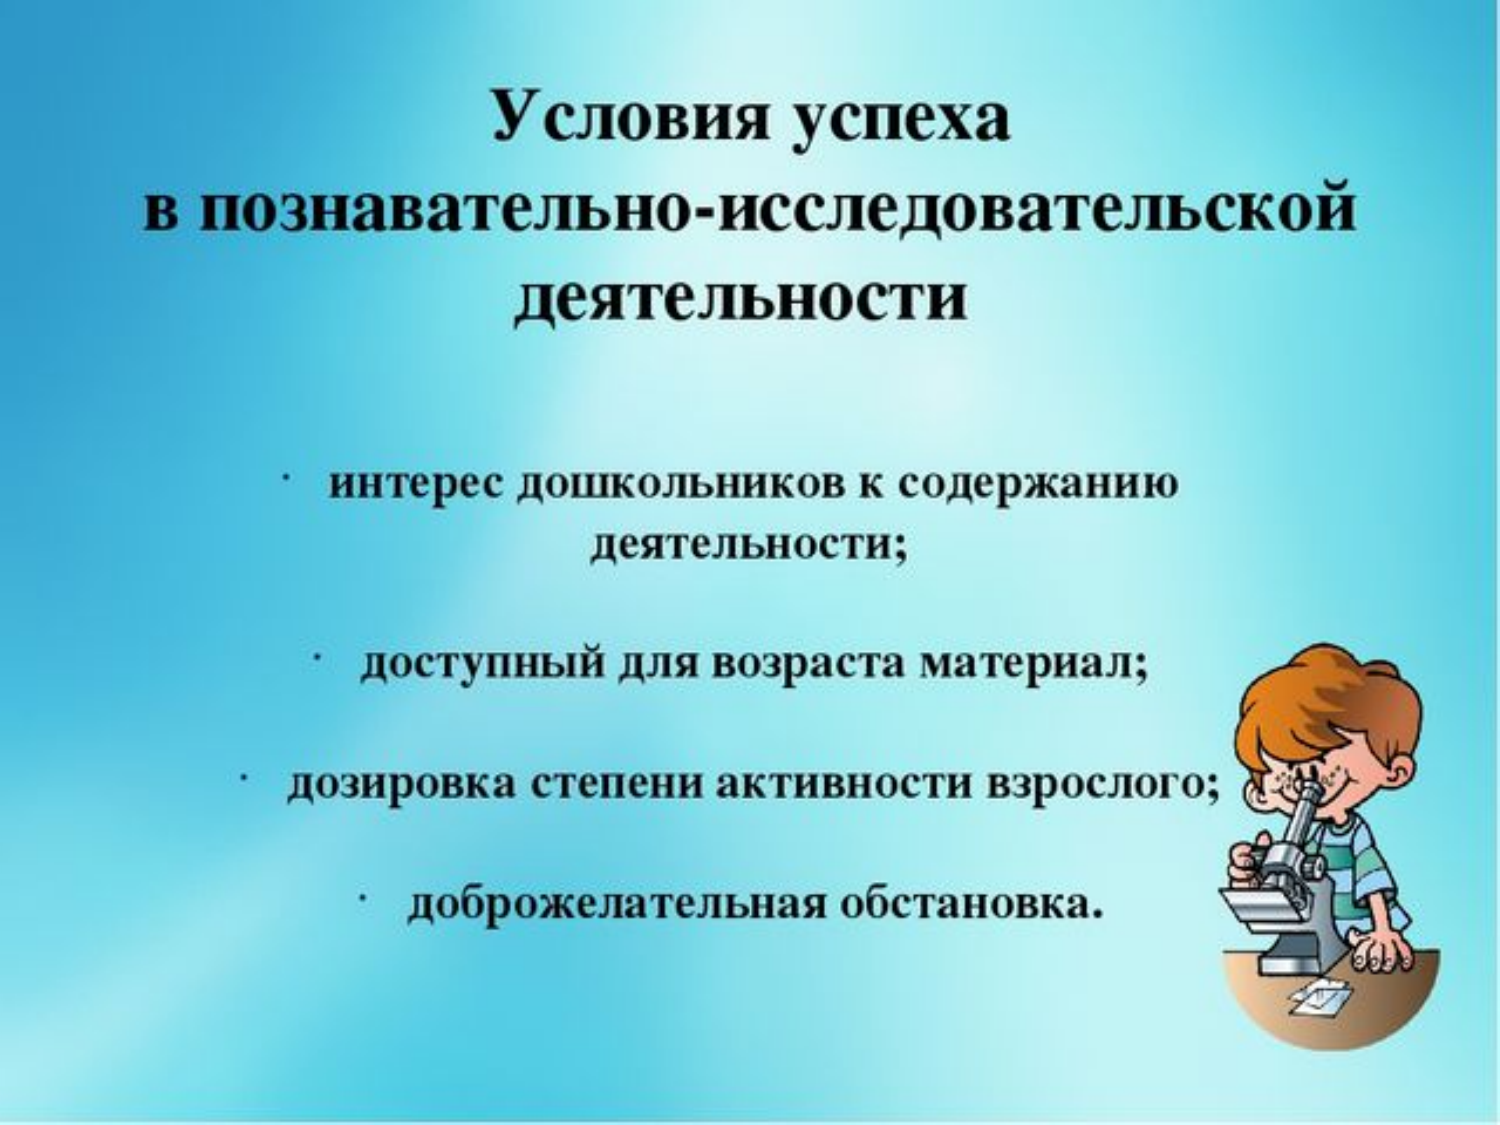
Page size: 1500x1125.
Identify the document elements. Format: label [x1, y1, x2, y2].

list [0, 0, 1500, 1125]
